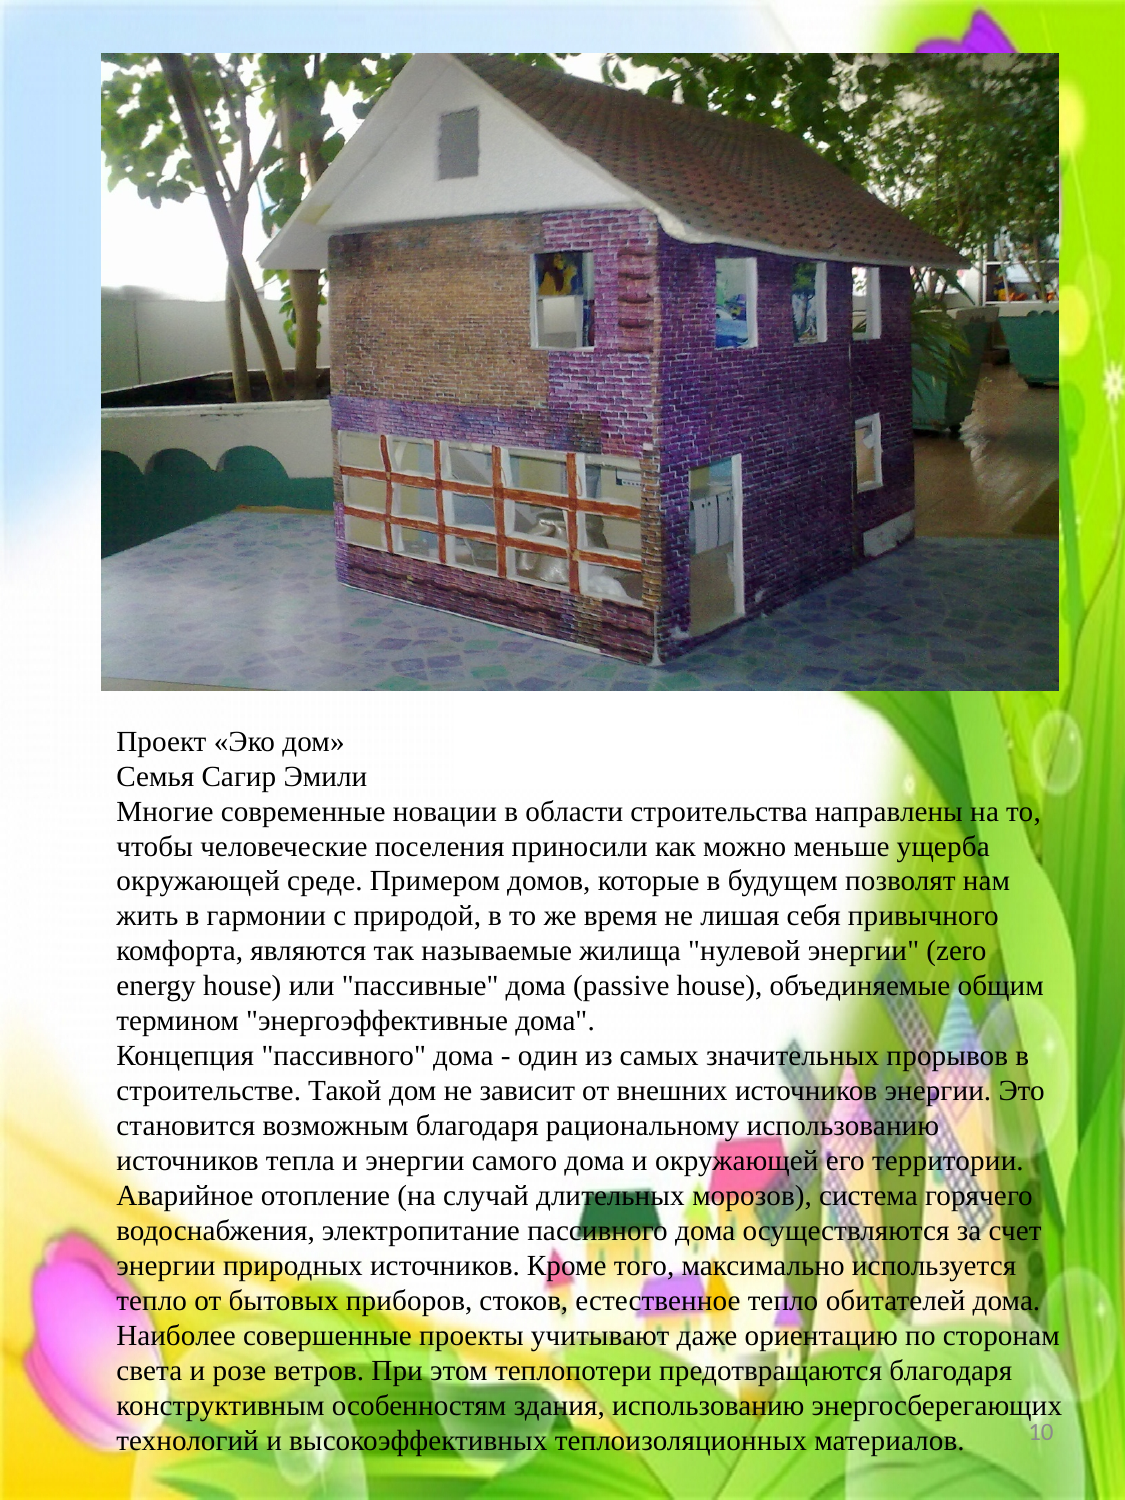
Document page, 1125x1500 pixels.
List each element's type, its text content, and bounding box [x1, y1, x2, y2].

text_box Проект «Эко дом» Семья Сагир Эмили Многие современные новации в области строительства направлены на то, чтобы человеческие поселения приносили как можно меньше ущерба окружающей среде. Примером домов, которые в будущем позволят нам жить в гармонии с природой, в то же время не лишая себя привычного комфорта, являются так называемые жилища "нулевой энергии" (zero energy house) или "пассивные" дома (passive house), объединяемые общим термином "энергоэффективные дома". Концепция "пассивного" дома - один из самых значительных прорывов в строительстве. Такой дом не зависит от внешних источников энергии. Это становится возможным благодаря рациональному использованию источников тепла и энергии самого дома и окружающей его территории. Аварийное отопление (на случай длительных морозов), система горячего водоснабжения, электропитание пассивного дома осуществляются за счет энергии природных источников. Кроме того, максимально используется тепло от бытовых приборов, стоков, естественное тепло обитателей дома. Наиболее совершенные проекты учитывают даже ориентацию по сторонам света и розе ветров. При этом теплопотери предотвращаются благодаря конструктивным особенностям здания, использованию энергосберегающих технологий и высокоэффективных теплоизоляционных материалов. [101, 714, 1083, 1464]
picture [0, 0, 1125, 1500]
slide_number 10 [806, 1390, 1069, 1471]
